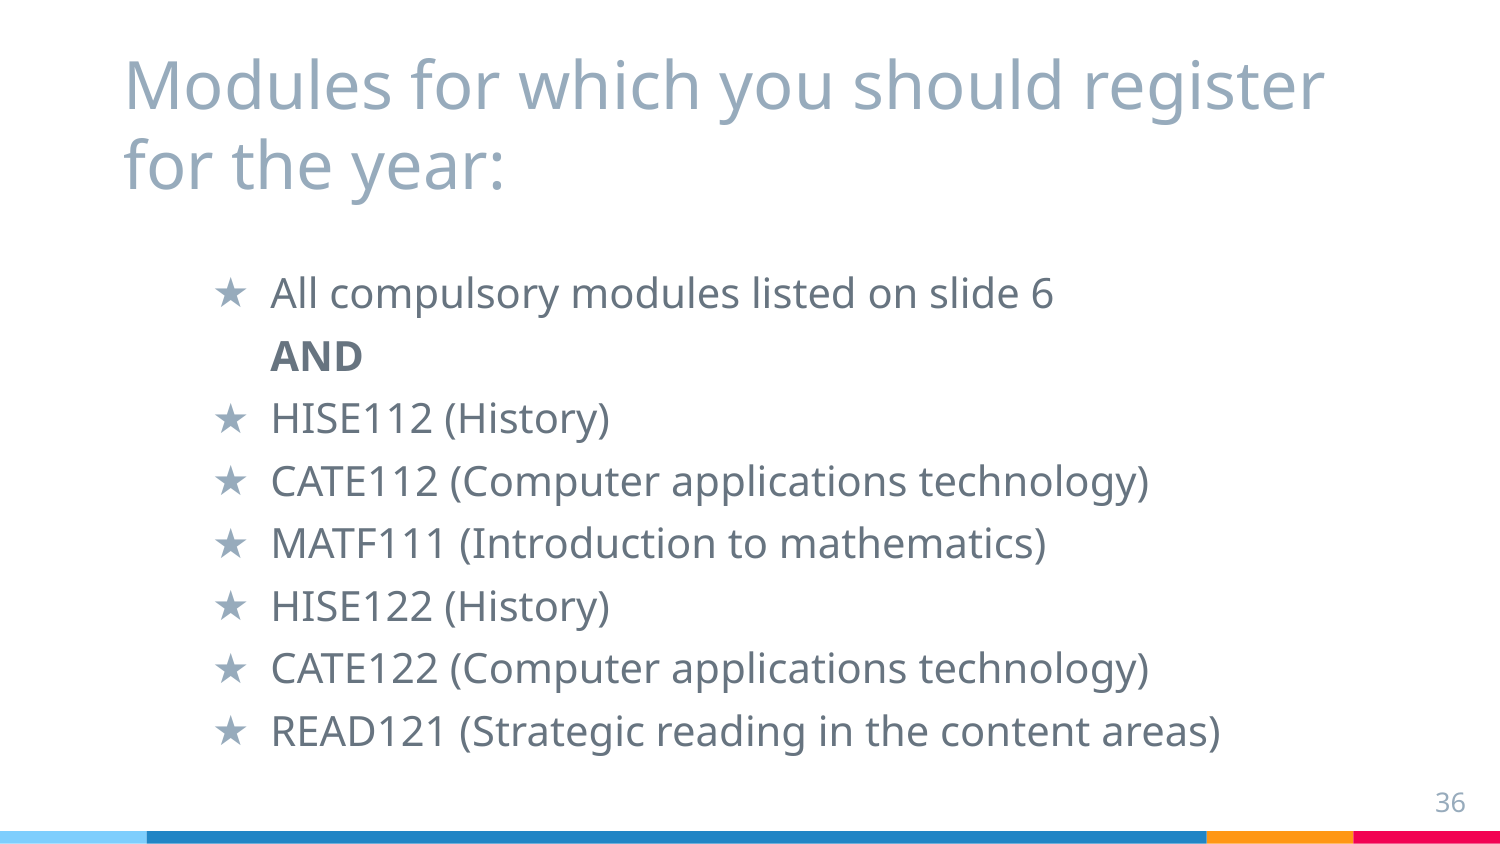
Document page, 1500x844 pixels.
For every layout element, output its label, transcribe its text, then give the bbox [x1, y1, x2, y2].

title Modules for which you should register for the year: [108, 110, 1396, 219]
slide_number 36 [1391, 770, 1482, 822]
list All compulsory modules listed on slide 6 AND HISE112 (History) CATE112 (Computer applications technology) MATF111 (Introduction to mathematics) HISE122 (History) CATE122 (Computer applications technology) READ121 (Strategic reading in the content areas) [180, 251, 1413, 815]
